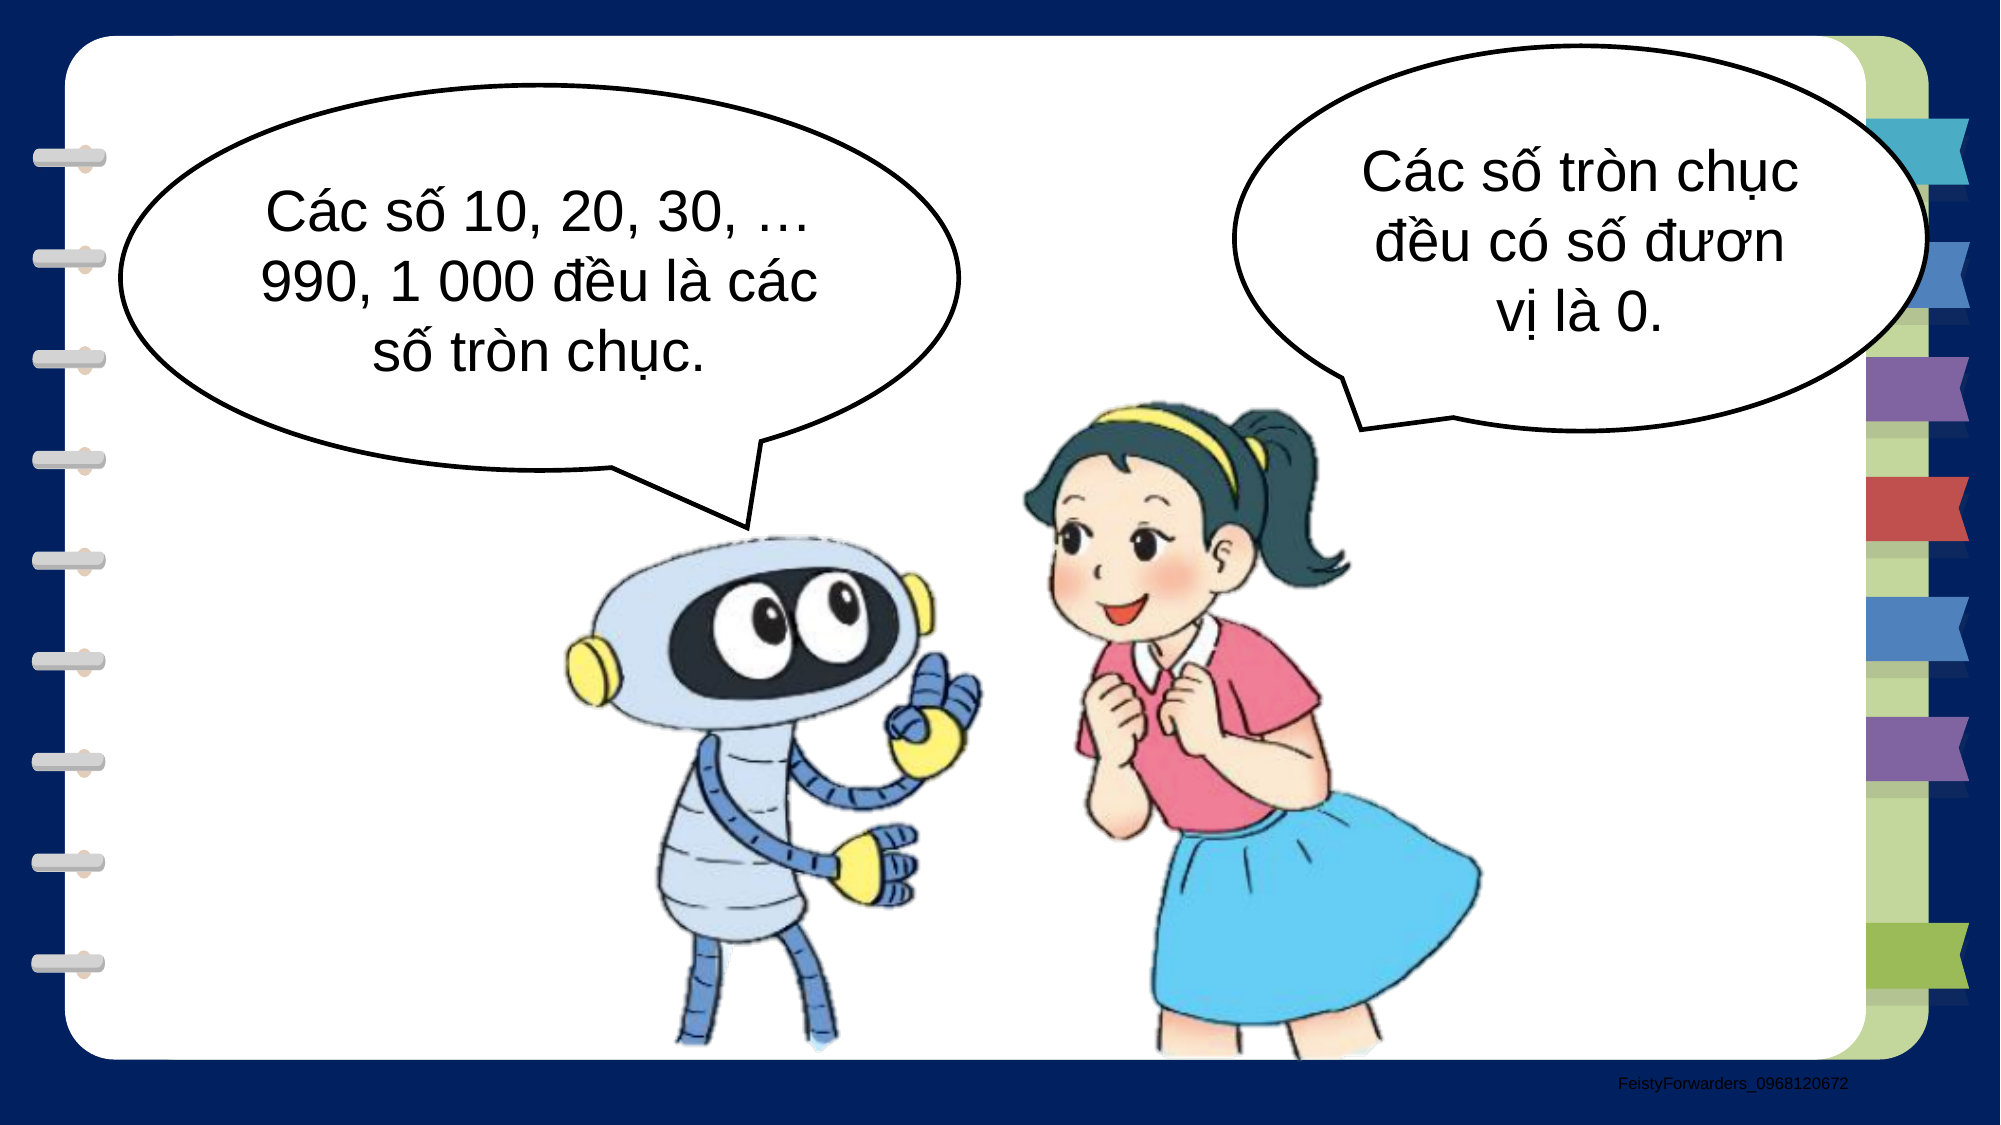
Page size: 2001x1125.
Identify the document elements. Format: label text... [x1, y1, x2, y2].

text_box Các số tròn chục đều có số đươn vị là 0. [1233, 44, 1929, 433]
text_box Các số 10, 20, 30, … 990, 1 000 đều là các số tròn chục. [119, 84, 960, 470]
picture [479, 391, 1521, 1110]
